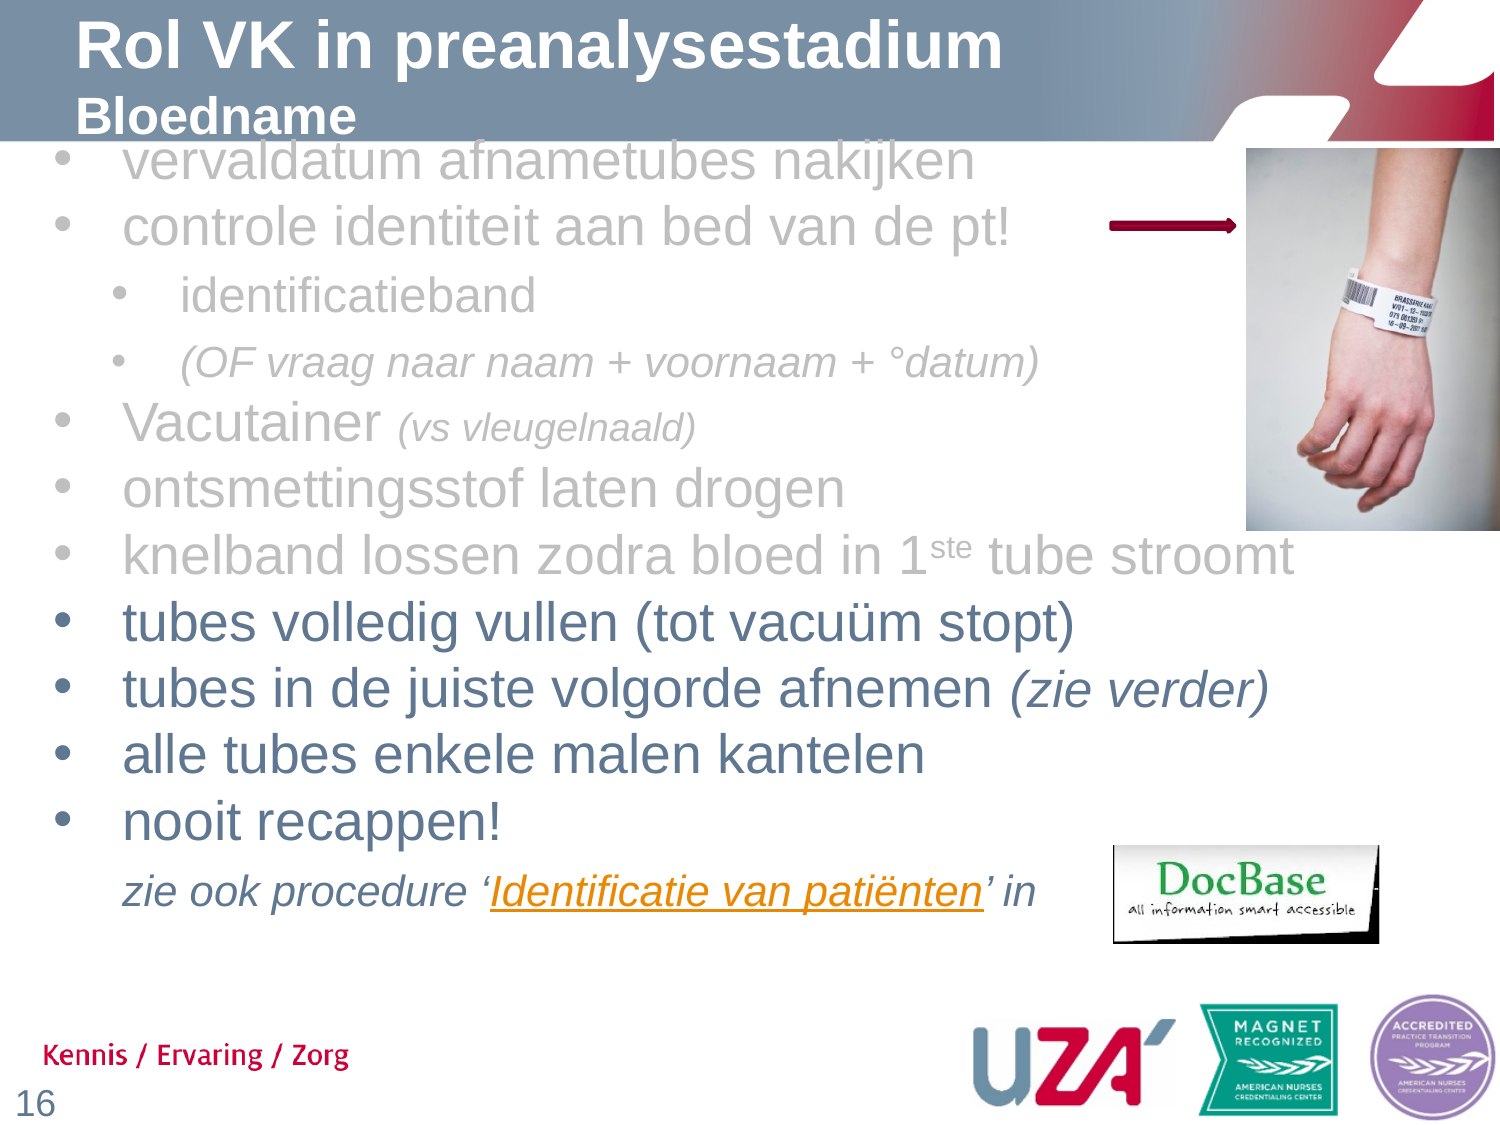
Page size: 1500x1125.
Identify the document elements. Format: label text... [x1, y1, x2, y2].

slide_number 16 [0, 1071, 254, 1106]
picture [0, 0, 1500, 1125]
text_box [1109, 217, 1237, 234]
list vervaldatum afnametubes nakijken controle identiteit aan bed van de pt! identificatieband (OF vraag naar naam + voornaam + °datum) Vacutainer (vs vleugelnaald) ontsmettingsstof laten drogen knelband lossen zodra bloed in 1ste tube stroomt tubes volledig vullen (tot vacuüm stopt) tubes in de juiste volgorde afnemen (zie verder) alle tubes enkele malen kantelen nooit recappen! zie ook procedure ‘Identificatie van patiënten’ in [53, 134, 1304, 958]
title Rol VK in preanalysestadium Bloedname [75, 0, 1325, 146]
